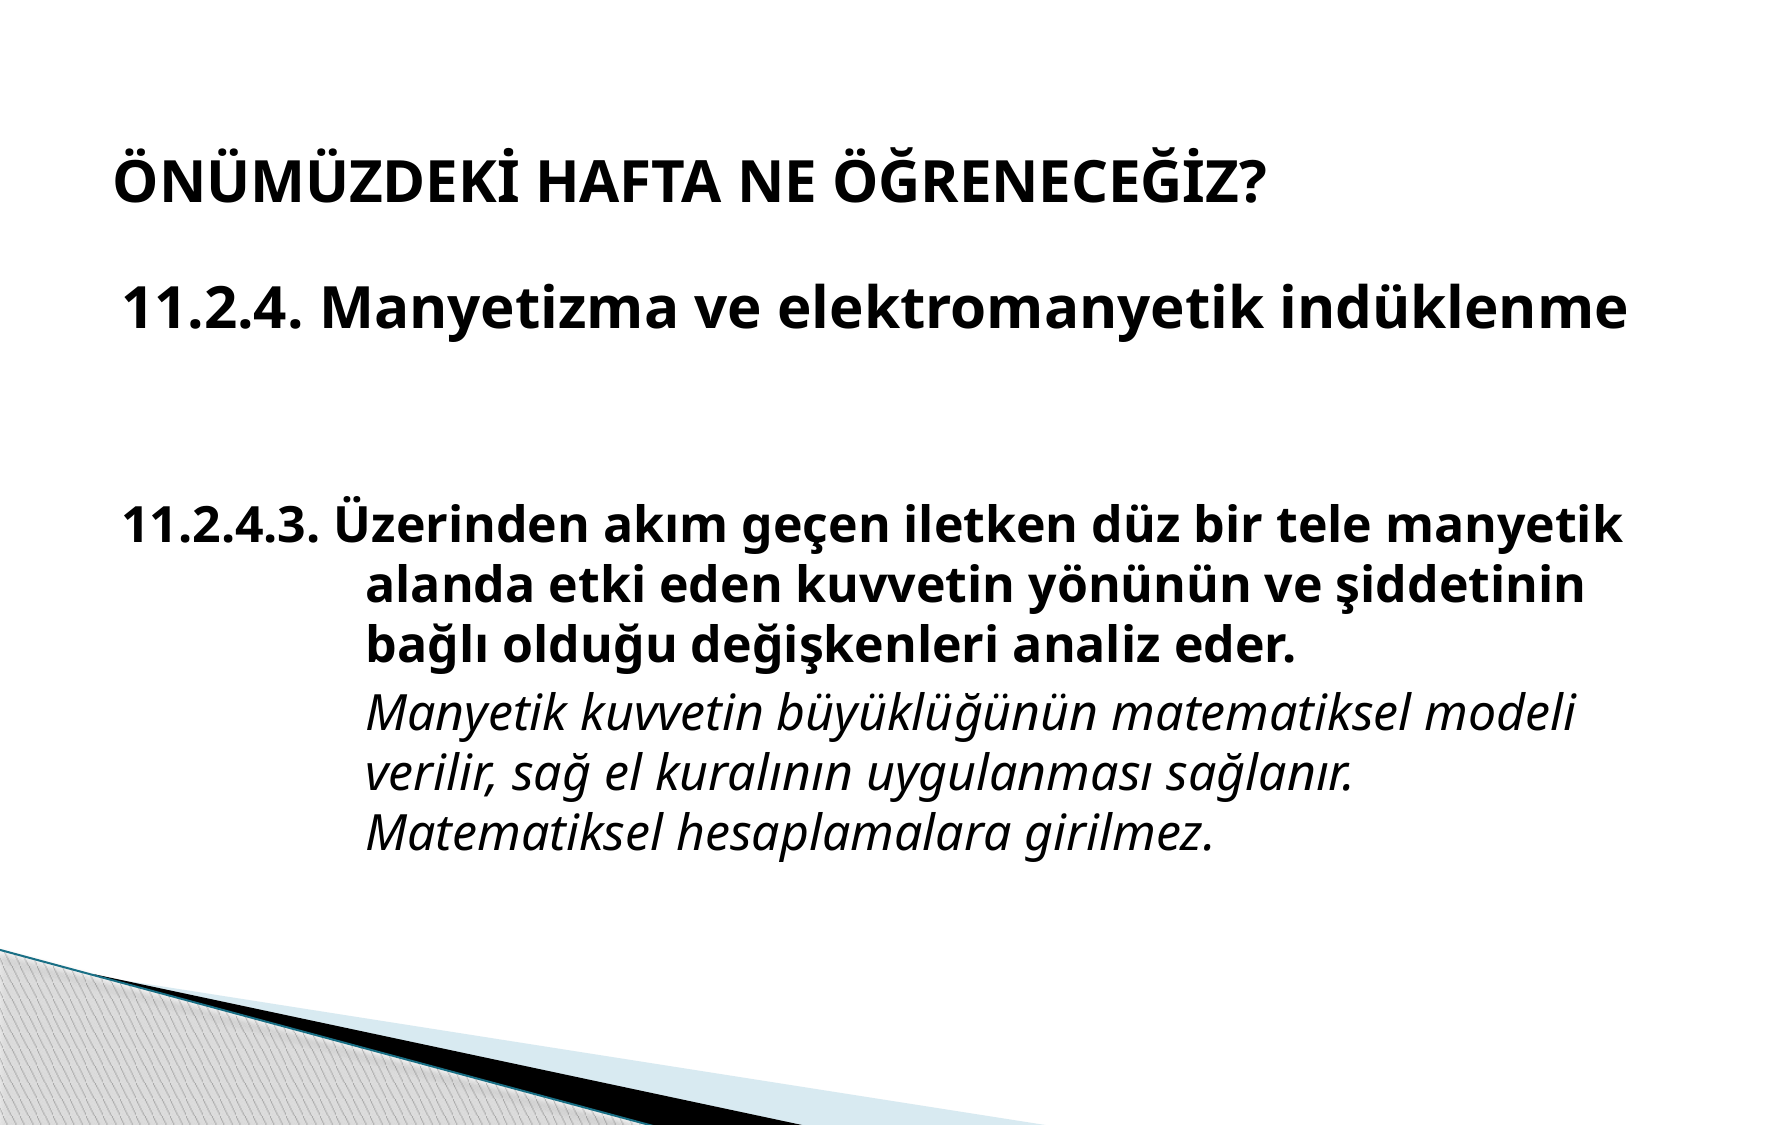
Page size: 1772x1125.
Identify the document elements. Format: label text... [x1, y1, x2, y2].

list 11.2.4. Manyetizma ve elektromanyetik indüklenme 11.2.4.3. Üzerinden akım geçen iletken düz bir tele manyetik alanda etki eden kuvvetin yönünün ve şiddetinin bağlı olduğu değişkenleri analiz eder. Manyetik kuvvetin büyüklüğünün matematiksel modeli verilir, sağ el kuralının uygulanması sağlanır. Matematiksel hesaplamalara girilmez. [88, 262, 1678, 1005]
text_box ÖNÜMÜZDEKİ HAFTA NE ÖĞRENECEĞİZ? [97, 137, 1526, 222]
